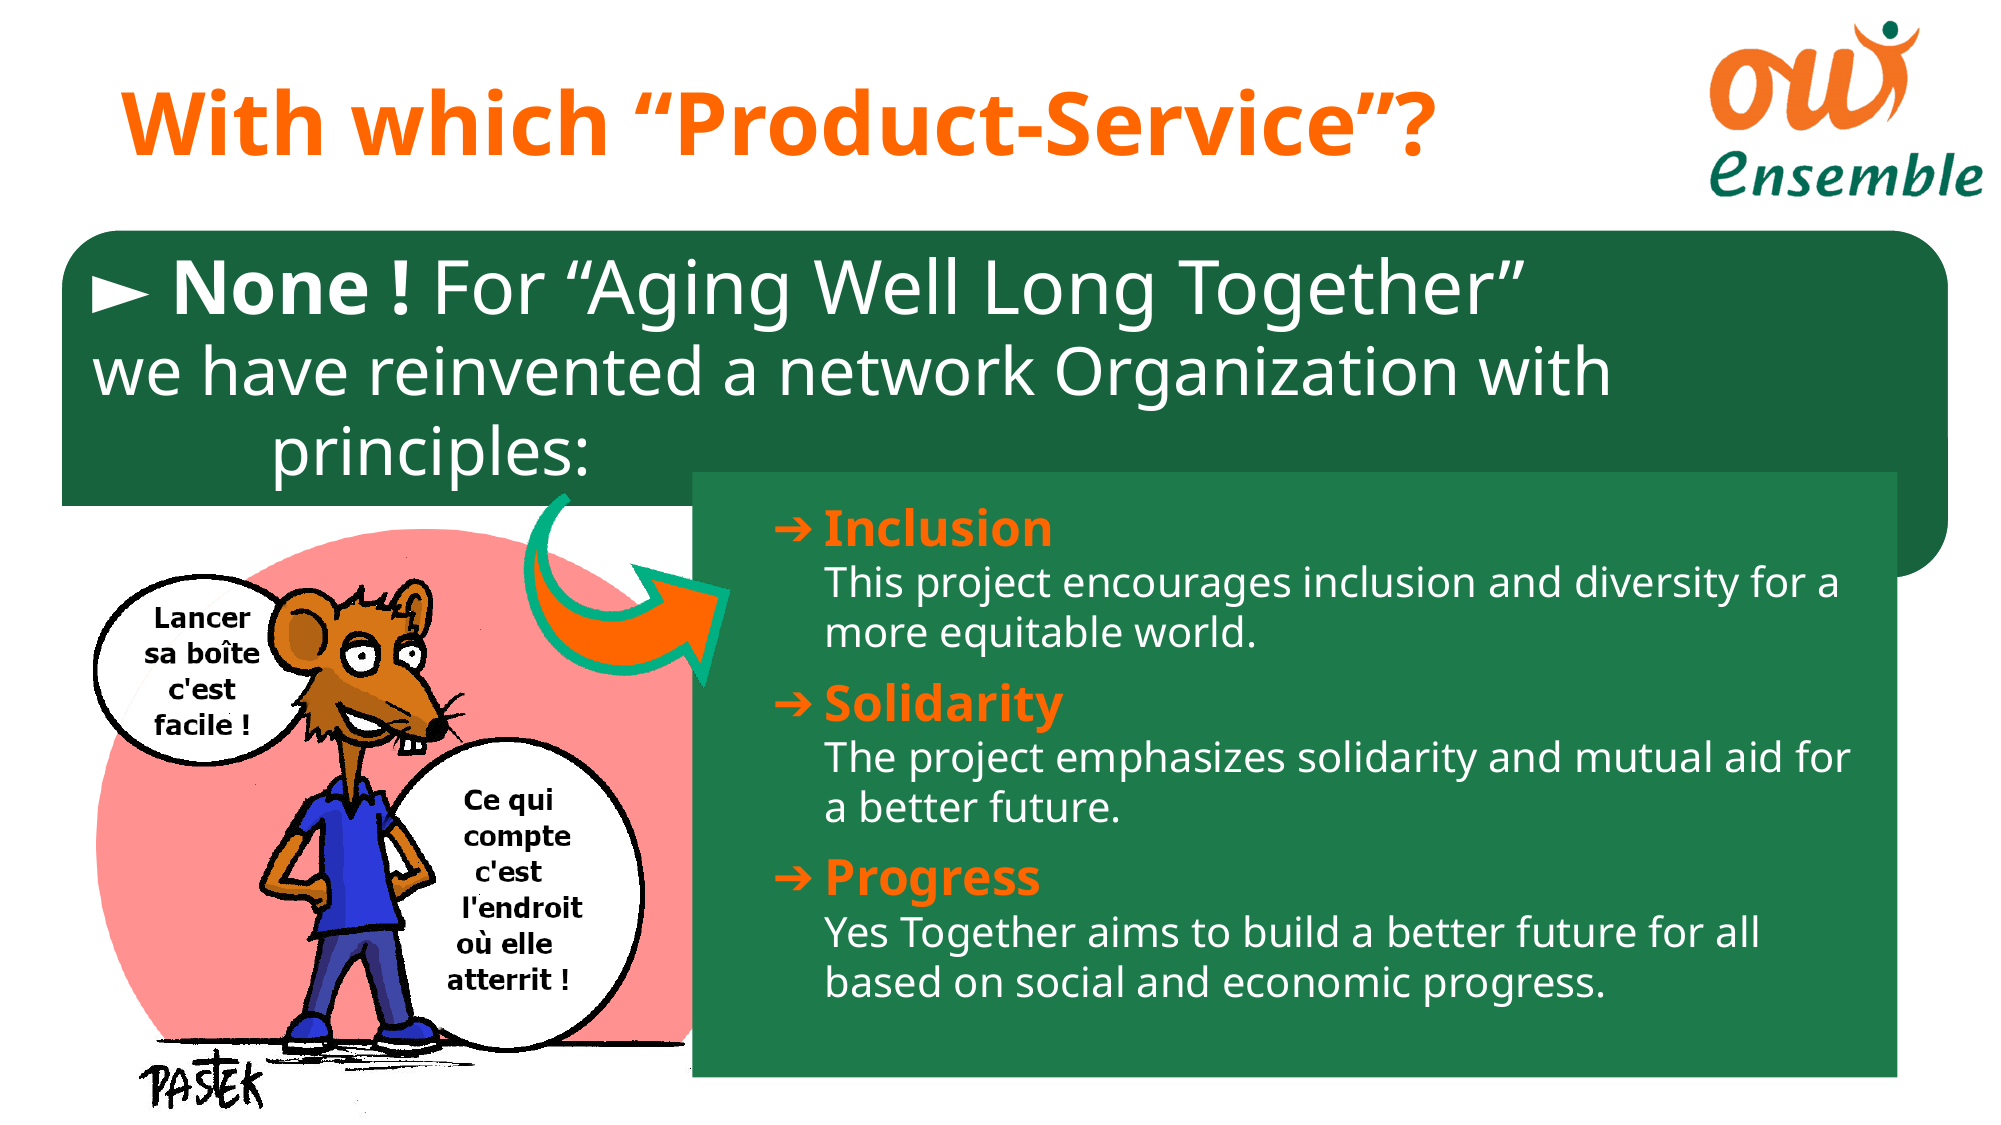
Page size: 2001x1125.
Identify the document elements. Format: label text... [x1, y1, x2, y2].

text_box ► None ! For “Aging Well Long Together” we have reinvented a network Organization with principles: [59, 228, 1951, 580]
picture [1693, 0, 2000, 215]
picture [50, 424, 795, 1125]
title With which “Product-Service”? [106, 72, 1627, 195]
text_box Inclusion This project encourages inclusion and diversity for a more equitable world. Solidarity The project emphasizes solidarity and mutual aid for a better future. Progress Yes Together aims to build a better future for all based on social and economic progress. [750, 471, 1898, 1078]
